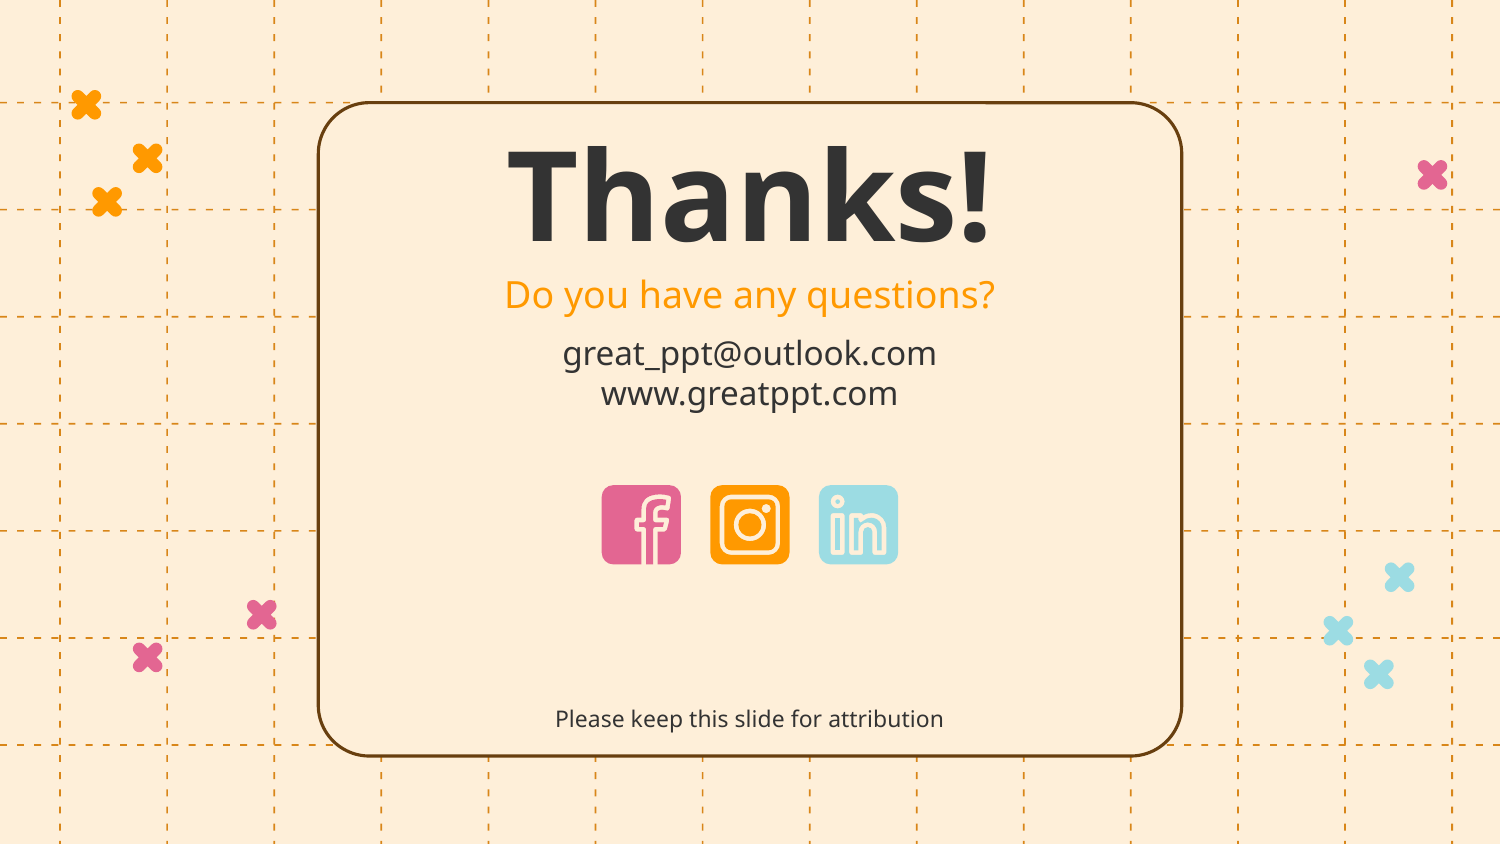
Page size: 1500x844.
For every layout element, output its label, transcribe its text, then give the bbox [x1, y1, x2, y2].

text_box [710, 484, 790, 565]
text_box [1303, 578, 1435, 674]
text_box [601, 484, 682, 565]
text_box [51, 106, 183, 201]
text_box Please keep this slide for attribution [442, 695, 1058, 742]
subtitle great_ppt@outlook.com www.greatppt.com [382, 317, 1118, 453]
title Thanks! [453, 100, 1047, 249]
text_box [818, 484, 899, 565]
subtitle Do you have any questions? [458, 256, 1042, 312]
